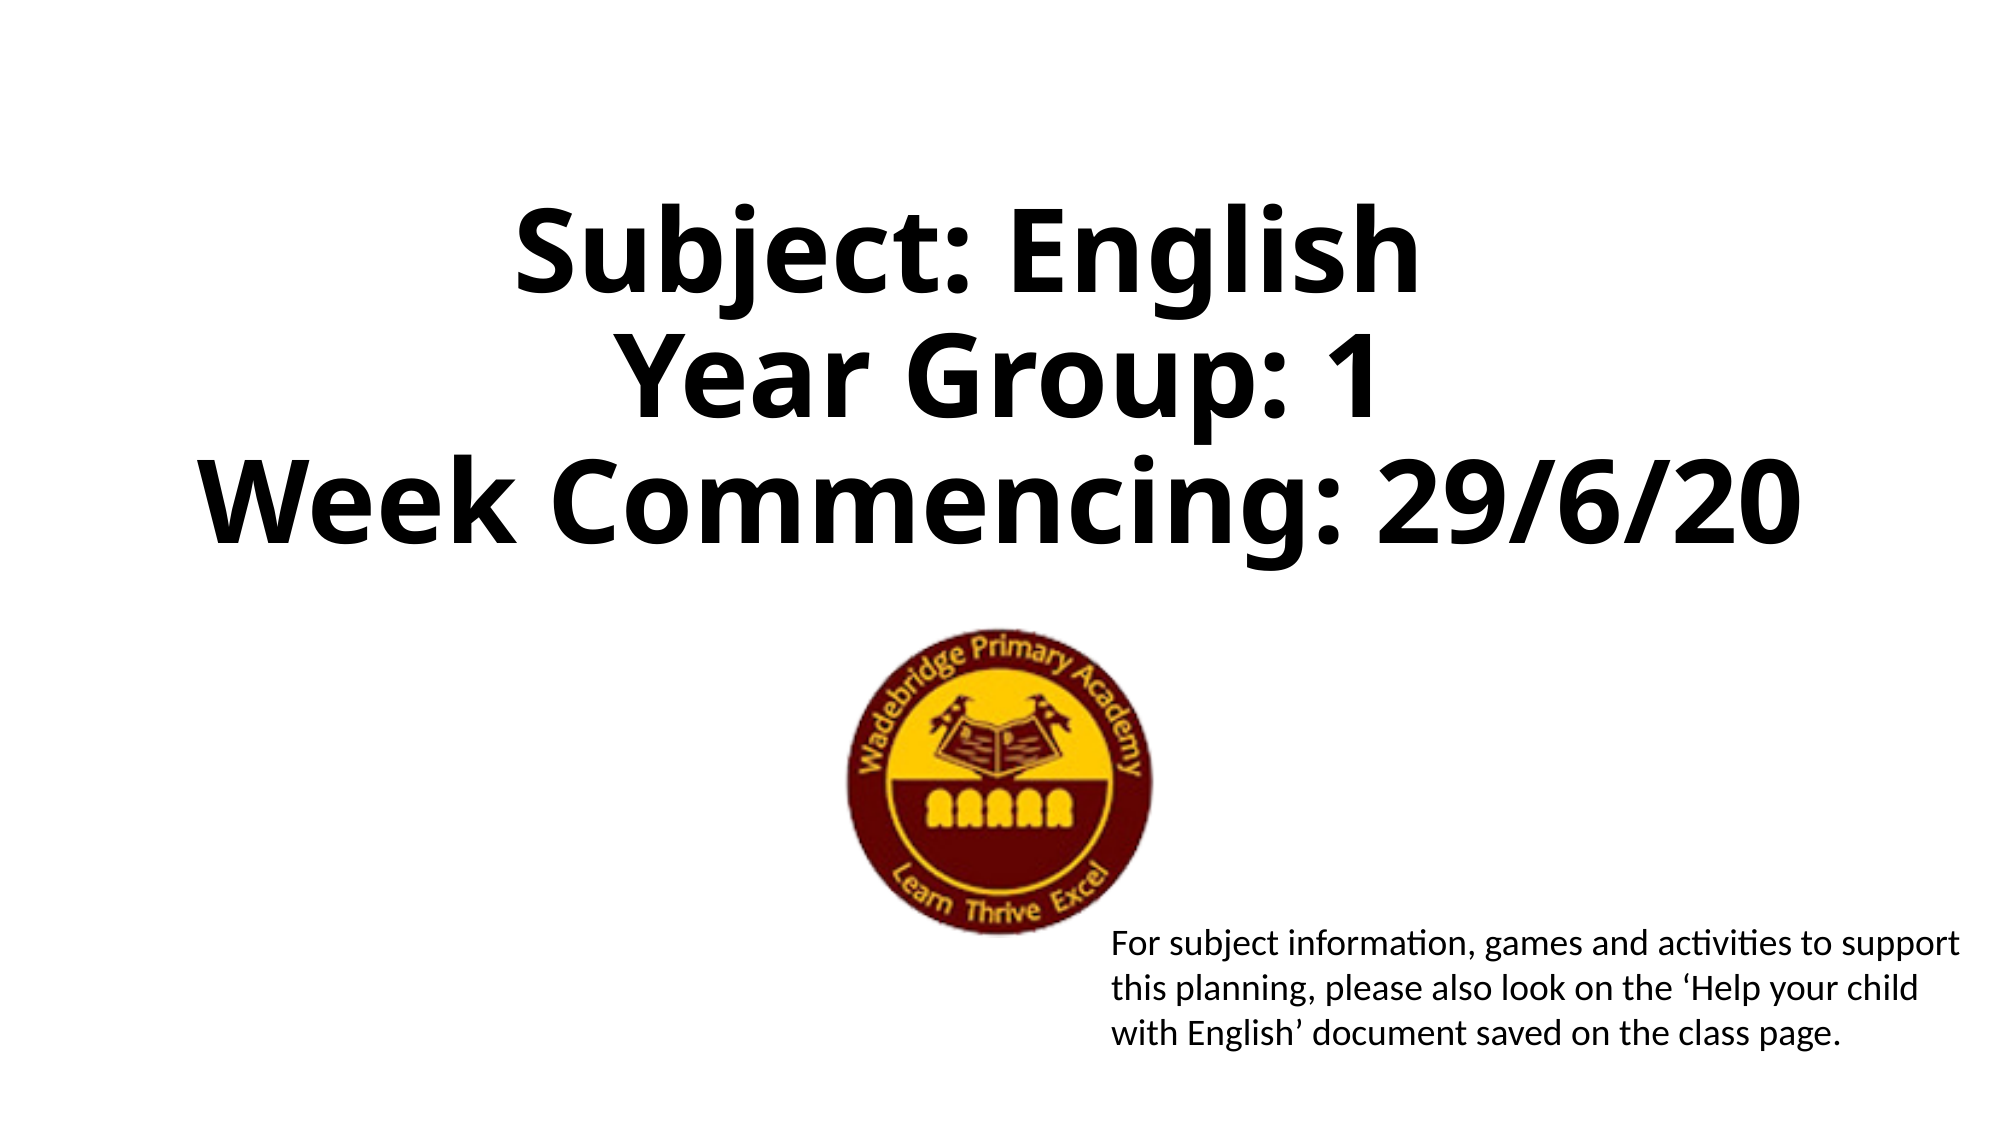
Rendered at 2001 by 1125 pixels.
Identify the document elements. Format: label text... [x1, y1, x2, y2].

text_box For subject information, games and activities to support this planning, please also look on the ‘Help your child with English’ document saved on the class page. [1096, 910, 1978, 1061]
picture [843, 625, 1157, 938]
title Subject: English Year Group: 1 Week Commencing: 29/6/20 [25, 184, 1978, 576]
